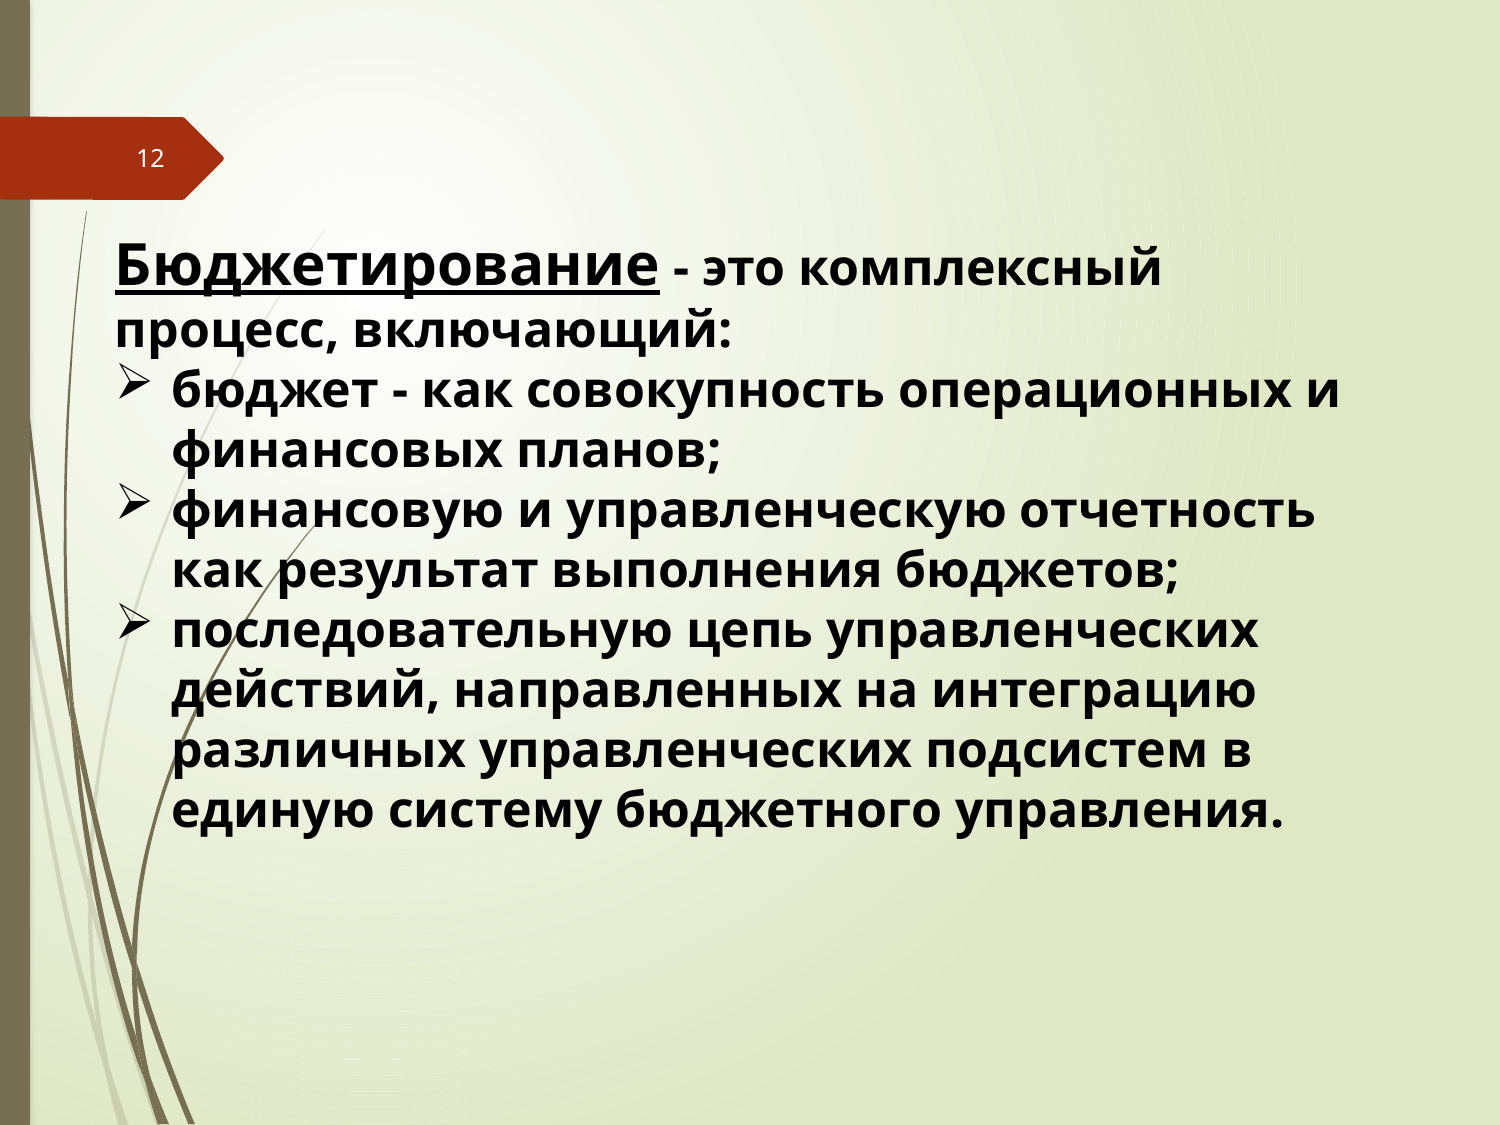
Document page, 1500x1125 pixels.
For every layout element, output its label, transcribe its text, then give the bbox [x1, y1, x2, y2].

slide_number 12 [83, 129, 180, 190]
text_box Бюджетирование - это комплексный процесс, включающий: бюджет - как совокупность операционных и финансовых планов; финансовую и управленческую отчетность как результат выполнения бюджетов; последовательную цепь управленческих действий, направленных на интеграцию различных управленческих подсистем в единую систему бюджетного управления. [100, 219, 1365, 845]
